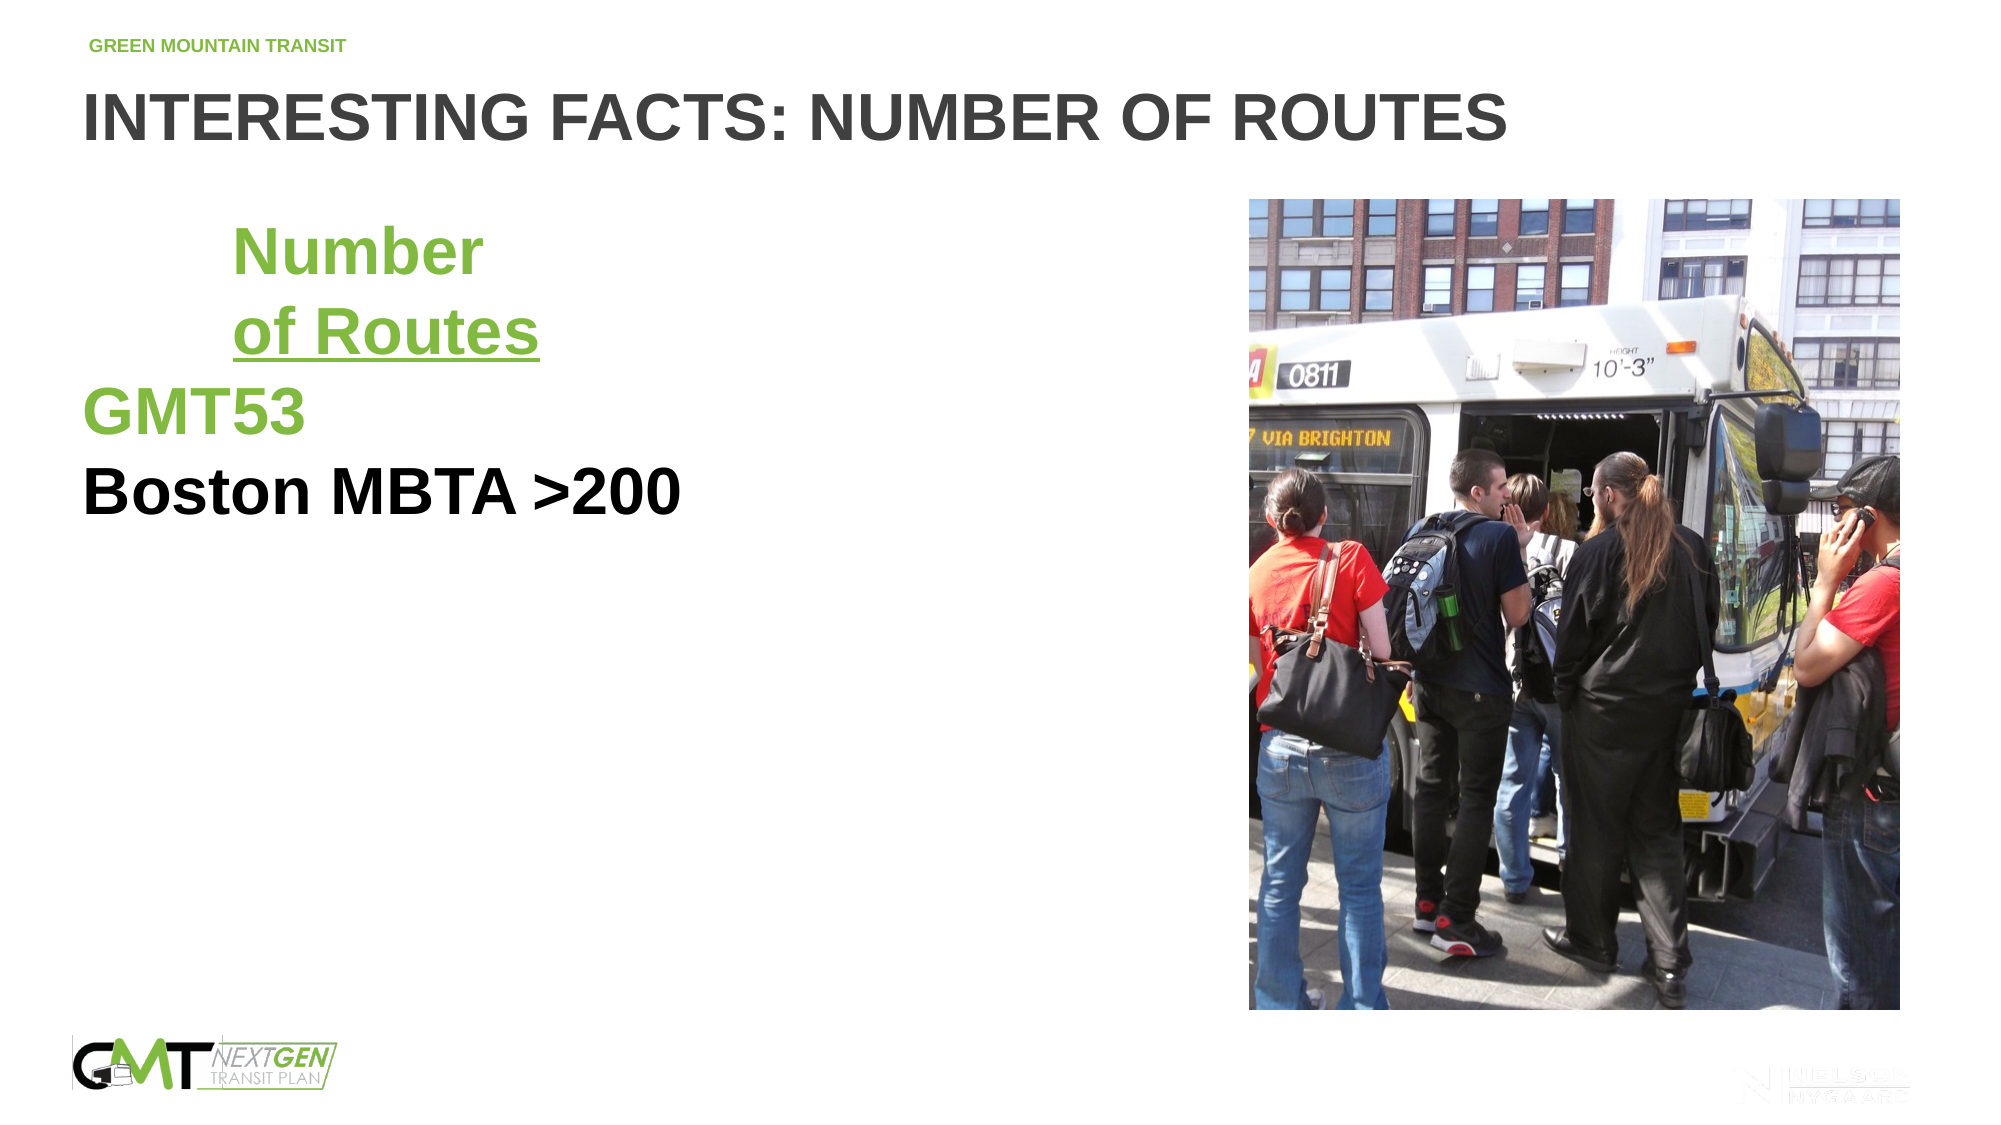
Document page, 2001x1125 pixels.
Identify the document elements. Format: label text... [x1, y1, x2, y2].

picture [1733, 1067, 1910, 1104]
title Interesting facts: Number of routes [67, 53, 1900, 174]
picture [1248, 199, 1901, 1010]
list Number of Routes GMT 53 Boston MBTA >200 [67, 200, 1246, 1010]
